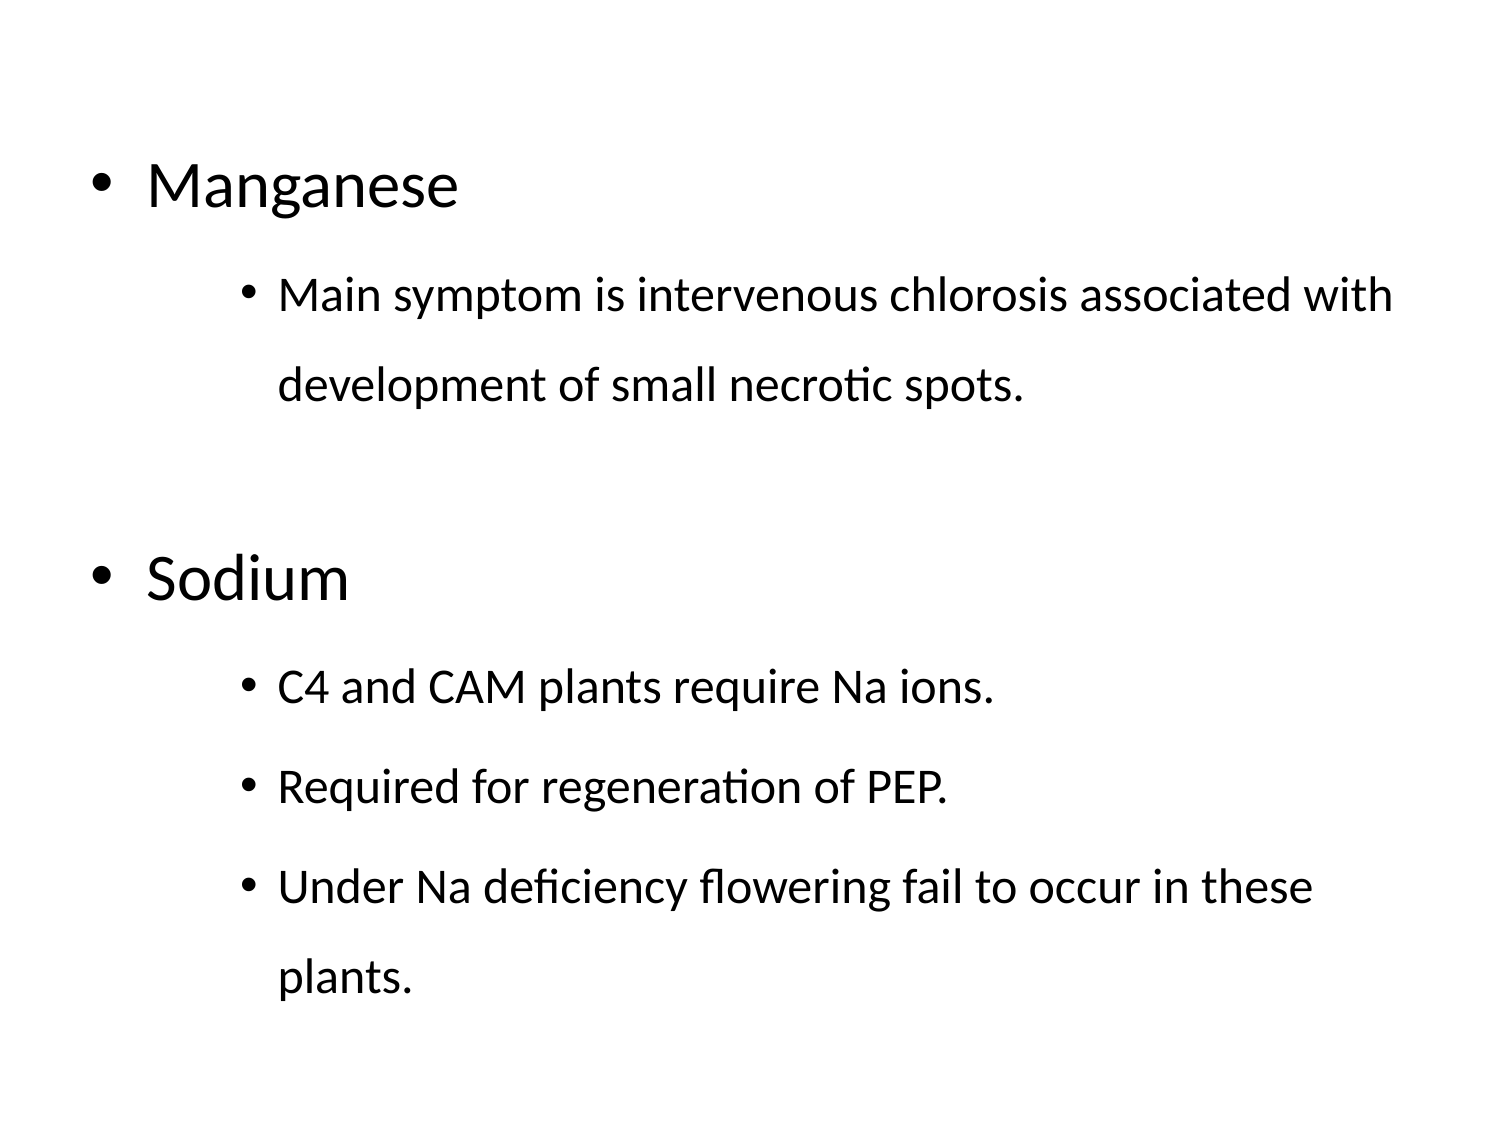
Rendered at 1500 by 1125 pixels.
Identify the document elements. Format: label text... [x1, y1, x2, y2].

list Manganese Main symptom is intervenous chlorosis associated with development of small necrotic spots. Sodium C4 and CAM plants require Na ions. Required for regeneration of PEP. Under Na deficiency flowering fail to occur in these plants. [75, 93, 1425, 1055]
